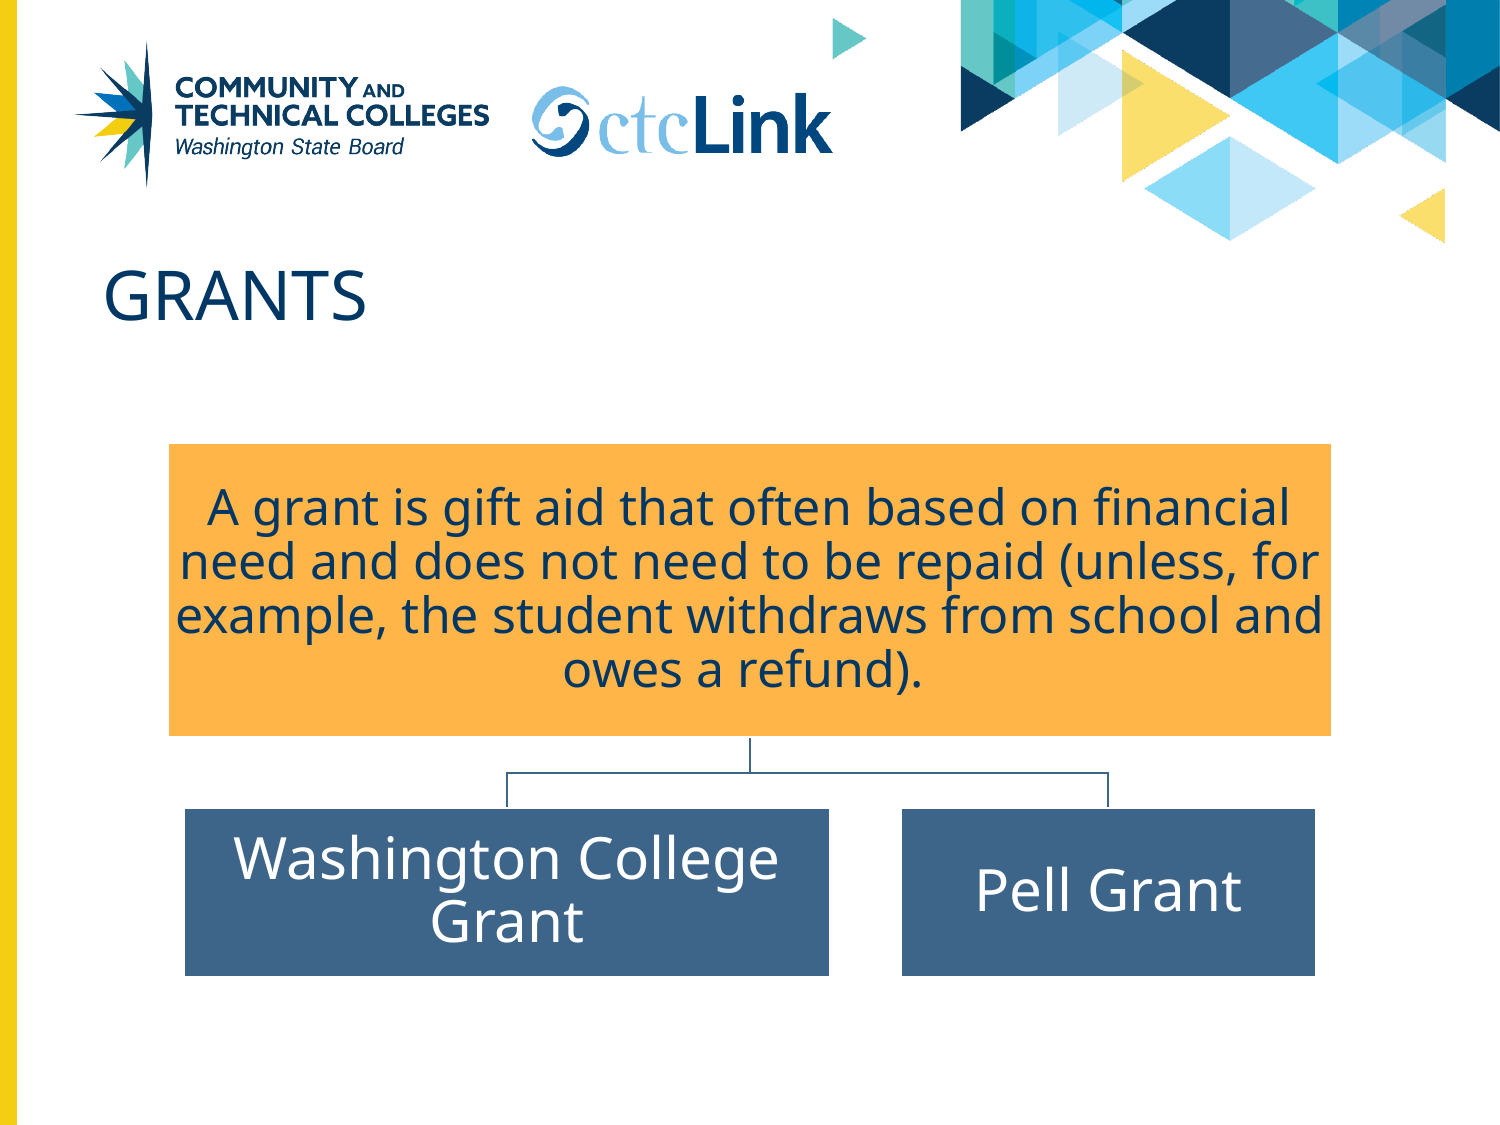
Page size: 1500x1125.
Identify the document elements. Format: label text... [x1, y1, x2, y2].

picture [17, 0, 1500, 243]
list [159, 442, 1341, 978]
title Grants [88, 254, 1456, 385]
